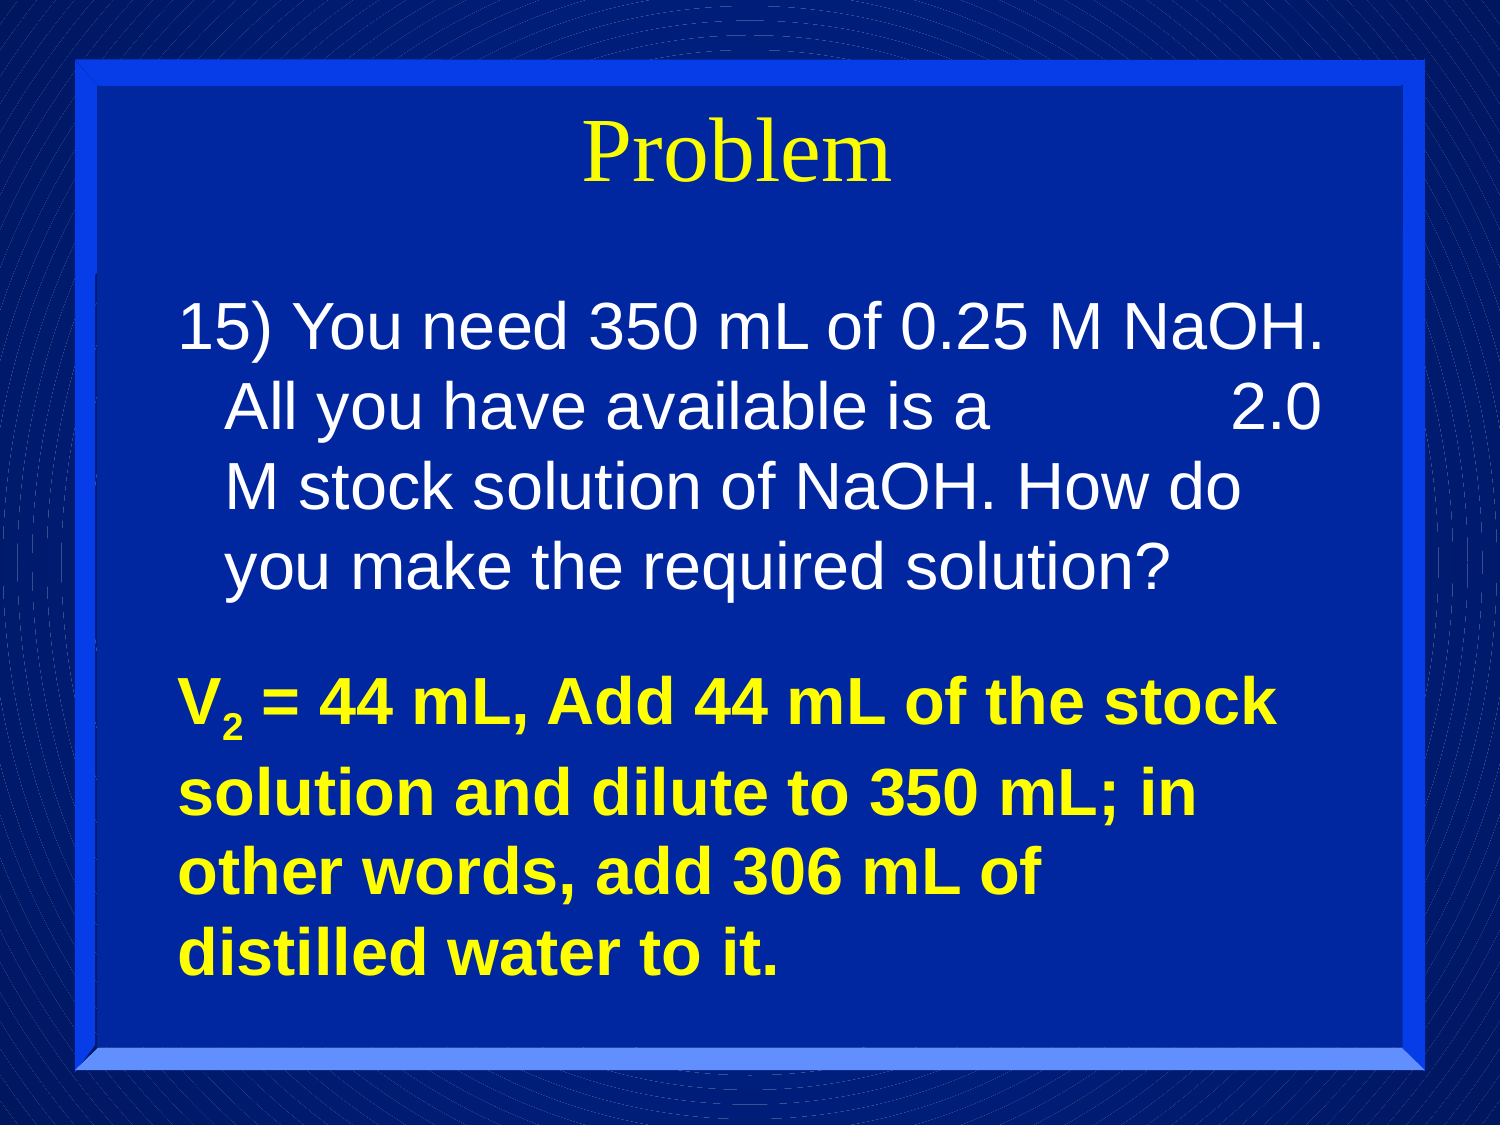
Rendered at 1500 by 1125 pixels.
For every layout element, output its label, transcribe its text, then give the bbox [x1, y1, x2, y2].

title Problem [99, 82, 1375, 207]
text_box V2 = 44 mL, Add 44 mL of the stock solution and dilute to 350 mL; in other words, add 306 mL of distilled water to it. [162, 649, 1325, 989]
list 15) You need 350 mL of 0.25 M NaOH. All you have available is a 2.0 M stock solution of NaOH. How do you make the required solution? [162, 275, 1350, 588]
